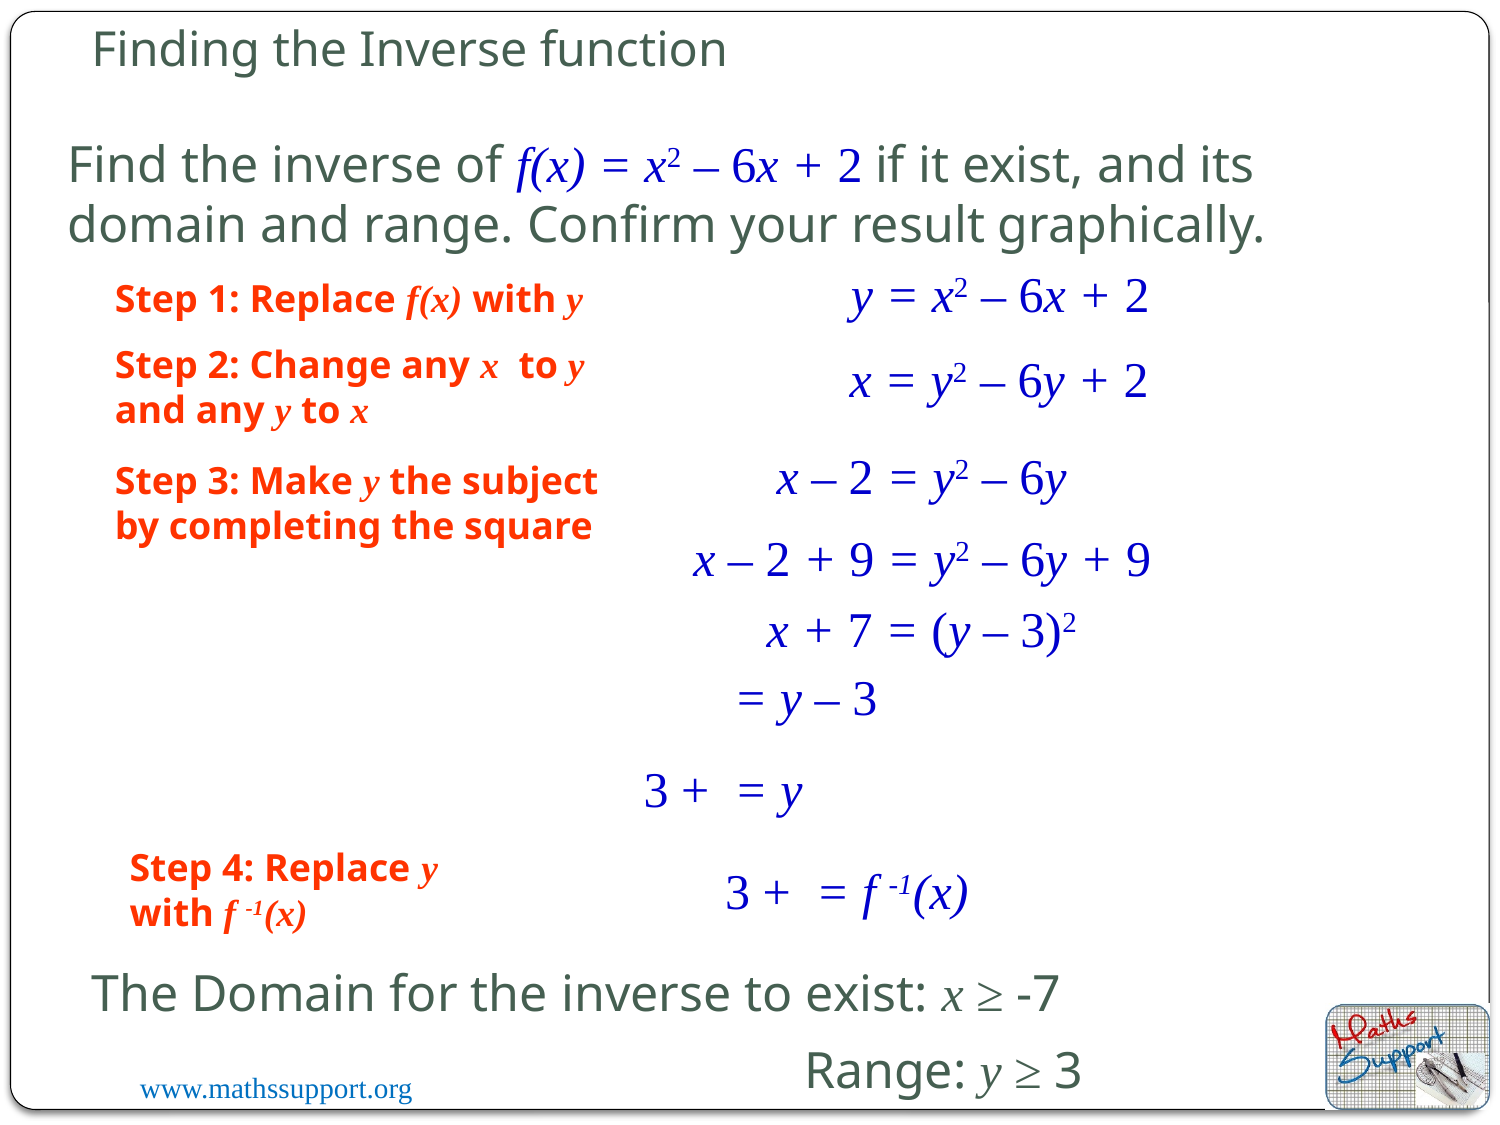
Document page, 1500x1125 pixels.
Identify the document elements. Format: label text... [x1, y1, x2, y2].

text_box Finding the Inverse function [76, 7, 1427, 89]
picture [1325, 1003, 1490, 1110]
text_box [1324, 1004, 1488, 1106]
text_box Step 2: Change any x to y and any y to x [100, 333, 668, 439]
text_box Step 3: Make y the subject by completing the square [100, 449, 656, 555]
text_box x – 2 + 9 = y2 – 6y + 9 [678, 518, 1280, 594]
text_box y = x2 – 6x + 2 [835, 255, 1248, 330]
text_box [130, 1074, 414, 1109]
text_box Range: y ≥ 3 [789, 1031, 1254, 1107]
text_box x + 7 = (y – 3)2 [751, 590, 1353, 666]
text_box Find the inverse of f(x) = x2 – 6x + 2 if it exist, and its domain and range. Confirm your result graphically. [53, 125, 1412, 261]
text_box Step 1: Replace f(x) with y [100, 267, 691, 327]
text_box x = y2 – 6y + 2 [834, 340, 1287, 415]
text_box The Domain for the inverse to exist: x ≥ -7 [76, 953, 1320, 1029]
text_box Step 4: Replace y with f -1(x) [114, 836, 517, 941]
text_box x – 2 = y2 – 6y [761, 437, 1152, 512]
